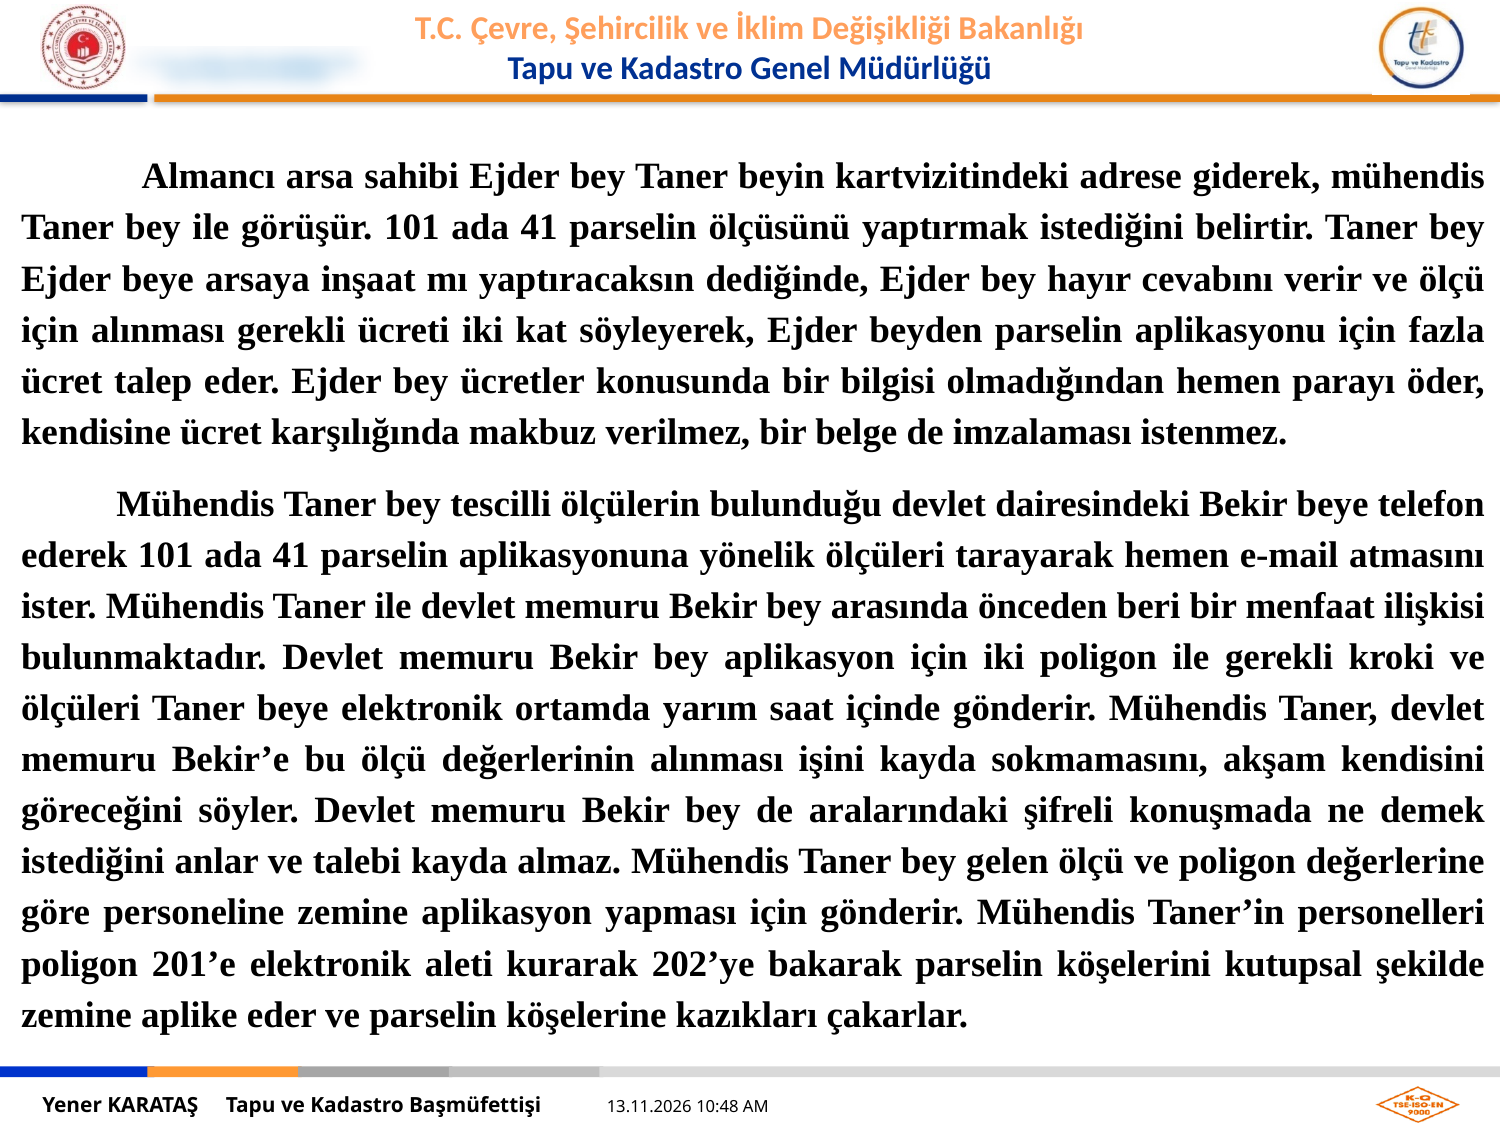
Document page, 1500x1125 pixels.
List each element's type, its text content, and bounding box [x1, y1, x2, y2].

text_box Almancı arsa sahibi Ejder bey Taner beyin kartvizitindeki adrese giderek, mühendis Taner bey ile görüşür. 101 ada 41 parselin ölçüsünü yaptırmak istediğini belirtir. Taner bey Ejder beye arsaya inşaat mı yaptıracaksın dediğinde, Ejder bey hayır cevabını verir ve ölçü için alınması gerekli ücreti iki kat söyleyerek, Ejder beyden parselin aplikasyonu için fazla ücret talep eder. Ejder bey ücretler konusunda bir bilgisi olmadığından hemen parayı öder, kendisine ücret karşılığında makbuz verilmez, bir belge de imzalaması istenmez. Mühendis Taner bey tescilli ölçülerin bulunduğu devlet dairesindeki Bekir beye telefon ederek 101 ada 41 parselin aplikasyonuna yönelik ölçüleri tarayarak hemen e-mail atmasını ister. Mühendis Taner ile devlet memuru Bekir bey arasında önceden beri bir menfaat ilişkisi bulunmaktadır. Devlet memuru Bekir bey aplikasyon için iki poligon ile gerekli kroki ve ölçüleri Taner beye elektronik ortamda yarım saat içinde gönderir. Mühendis Taner, devlet memuru Bekir’e bu ölçü değerlerinin alınması işini kayda sokmamasını, akşam kendisini göreceğini söyler. Devlet memuru Bekir bey de aralarındaki şifreli konuşmada ne demek istediğini anlar ve talebi kayda almaz. Mühendis Taner bey gelen ölçü ve poligon değerlerine göre personeline zemine aplikasyon yapması için gönderir. Mühendis Taner’in personelleri poligon 201’e elektronik aleti kurarak 202’ye bakarak parselin köşelerini kutupsal şekilde zemine aplike eder ve parselin köşelerine kazıkları çakarlar. [6, 137, 1500, 1042]
picture [40, 4, 126, 90]
picture [1375, 1086, 1460, 1123]
picture [1372, 2, 1470, 95]
